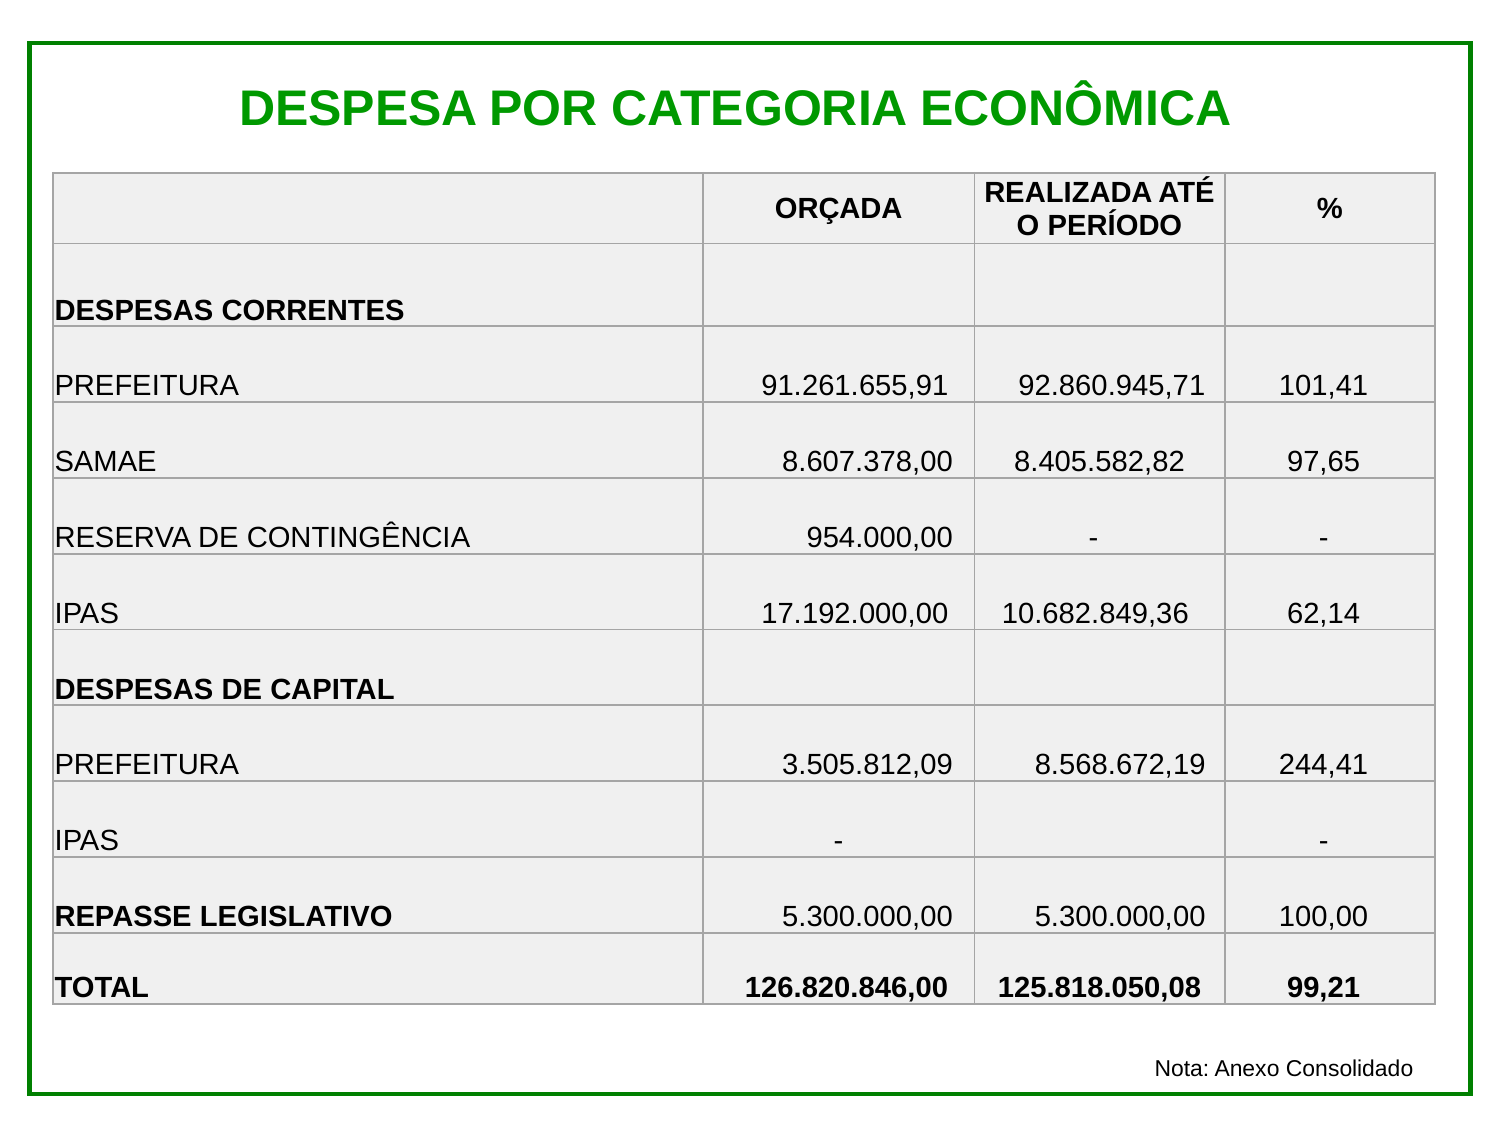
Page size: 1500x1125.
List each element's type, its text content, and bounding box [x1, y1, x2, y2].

table_cell - [975, 479, 1224, 553]
table_cell RESERVA DE CONTINGÊNCIA [54, 479, 702, 553]
table_cell [975, 244, 1224, 325]
table_cell 92.860.945,71 [975, 327, 1224, 401]
table_header REALIZADA ATÉ O PERÍODO [975, 174, 1224, 243]
table_cell 5.300.000,00 [704, 858, 974, 932]
table_cell - [1226, 479, 1434, 553]
table_cell 954.000,00 [704, 479, 974, 553]
table_cell 244,41 [1226, 706, 1434, 780]
table_header ORÇADA [704, 174, 974, 243]
table_cell PREFEITURA [54, 706, 702, 780]
table_cell 10.682.849,36 [975, 555, 1224, 629]
table_cell REPASSE LEGISLATIVO [54, 858, 702, 932]
table_cell [975, 782, 1224, 856]
text_box Nota: Anexo Consolidado [1139, 1046, 1500, 1089]
table_cell [1226, 244, 1434, 325]
table_cell 5.300.000,00 [975, 858, 1224, 932]
table_cell IPAS [54, 782, 702, 856]
table_cell 126.820.846,00 [704, 934, 974, 1003]
table_cell [704, 630, 974, 704]
table_cell [1226, 630, 1434, 704]
table_cell 125.818.050,08 [975, 934, 1224, 1003]
table_cell 8.405.582,82 [975, 403, 1224, 477]
table_cell 100,00 [1226, 858, 1434, 932]
table_cell 3.505.812,09 [704, 706, 974, 780]
table_cell 17.192.000,00 [704, 555, 974, 629]
table_cell 8.568.672,19 [975, 706, 1224, 780]
table_cell 99,21 [1226, 934, 1434, 1003]
table_cell 8.607.378,00 [704, 403, 974, 477]
table_cell DESPESAS DE CAPITAL [54, 630, 702, 704]
title DESPESA POR CATEGORIA ECONÔMICA [88, 0, 1383, 172]
table_cell [704, 244, 974, 325]
table_header % [1226, 174, 1434, 243]
table_cell - [1226, 782, 1434, 856]
table_cell TOTAL [54, 934, 702, 1003]
text_box [29, 42, 1471, 1094]
table_cell [975, 630, 1224, 704]
table_header [54, 174, 702, 243]
table_cell 101,41 [1226, 327, 1434, 401]
table_cell IPAS [54, 555, 702, 629]
table_cell DESPESAS CORRENTES [54, 244, 702, 325]
table_cell - [704, 782, 974, 856]
table_cell 97,65 [1226, 403, 1434, 477]
table_cell PREFEITURA [54, 327, 702, 401]
table_cell 91.261.655,91 [704, 327, 974, 401]
table_cell SAMAE [54, 403, 702, 477]
table_cell 62,14 [1226, 555, 1434, 629]
